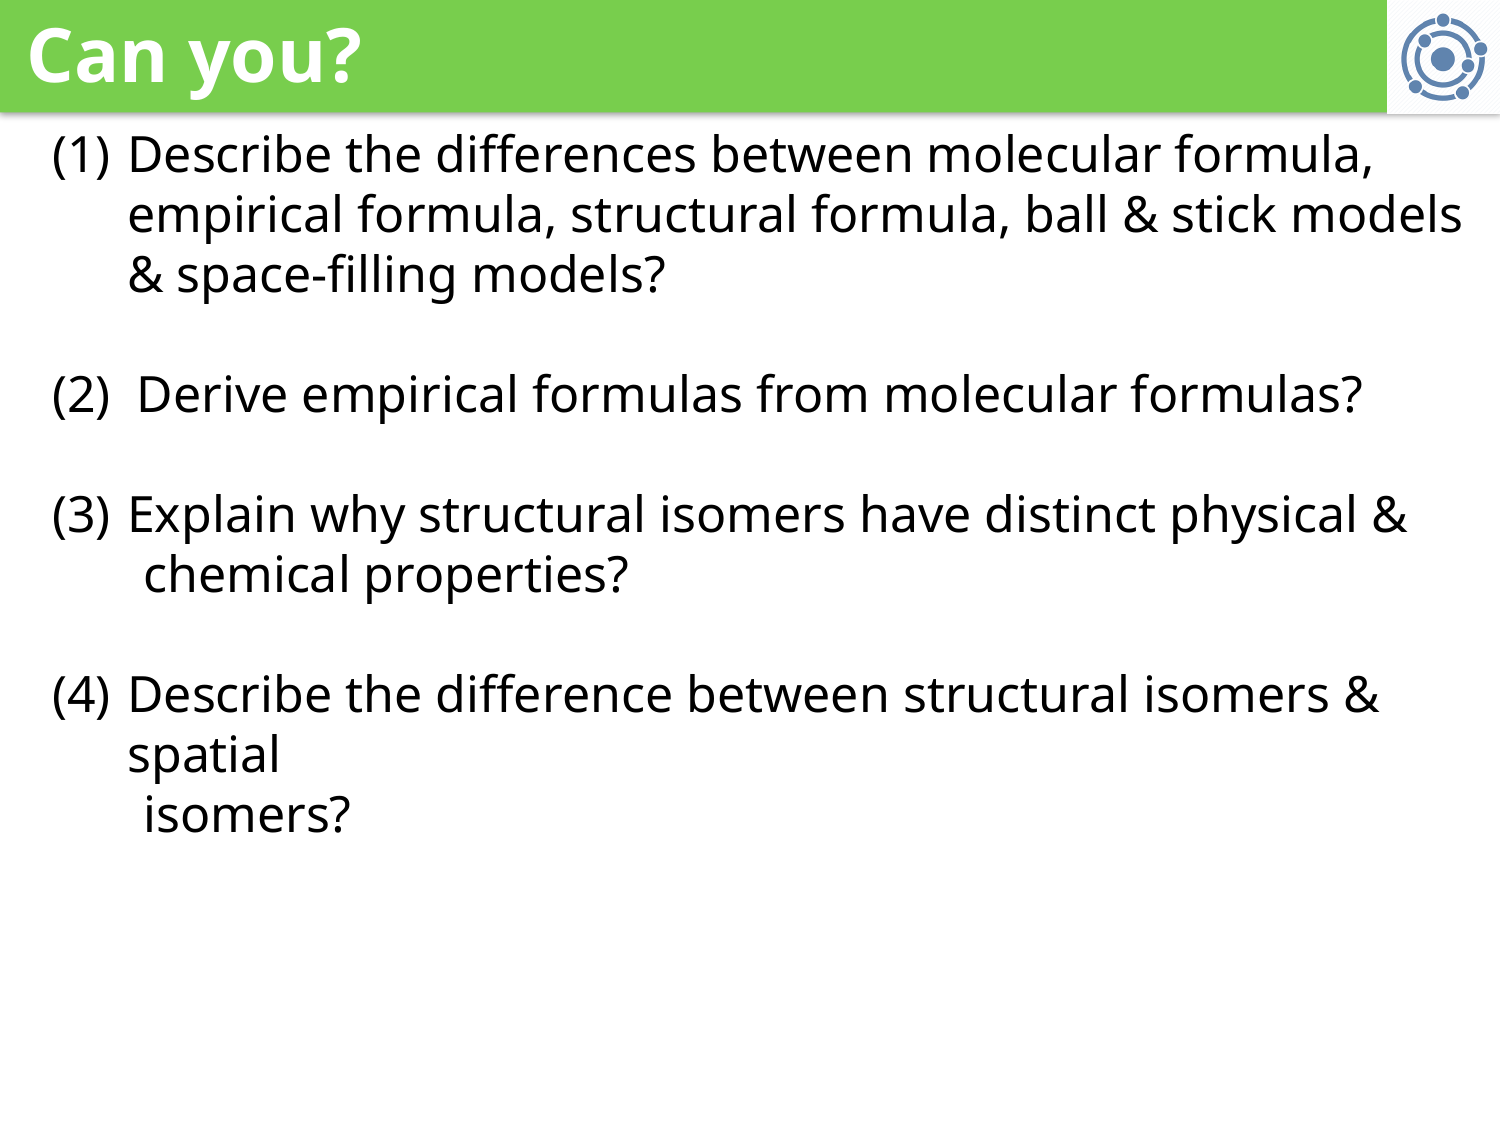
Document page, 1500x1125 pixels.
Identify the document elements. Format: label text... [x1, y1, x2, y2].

text_box [0, 0, 1384, 113]
text_box Can you? [11, 0, 378, 105]
text_box Describe the differences between molecular formula, empirical formula, structural formula, ball & stick models & space-filling models? (2) Derive empirical formulas from molecular formulas? Explain why structural isomers have distinct physical & chemical properties? Describe the difference between structural isomers & spatial isomers? [37, 115, 1487, 851]
picture [1387, 0, 1500, 115]
